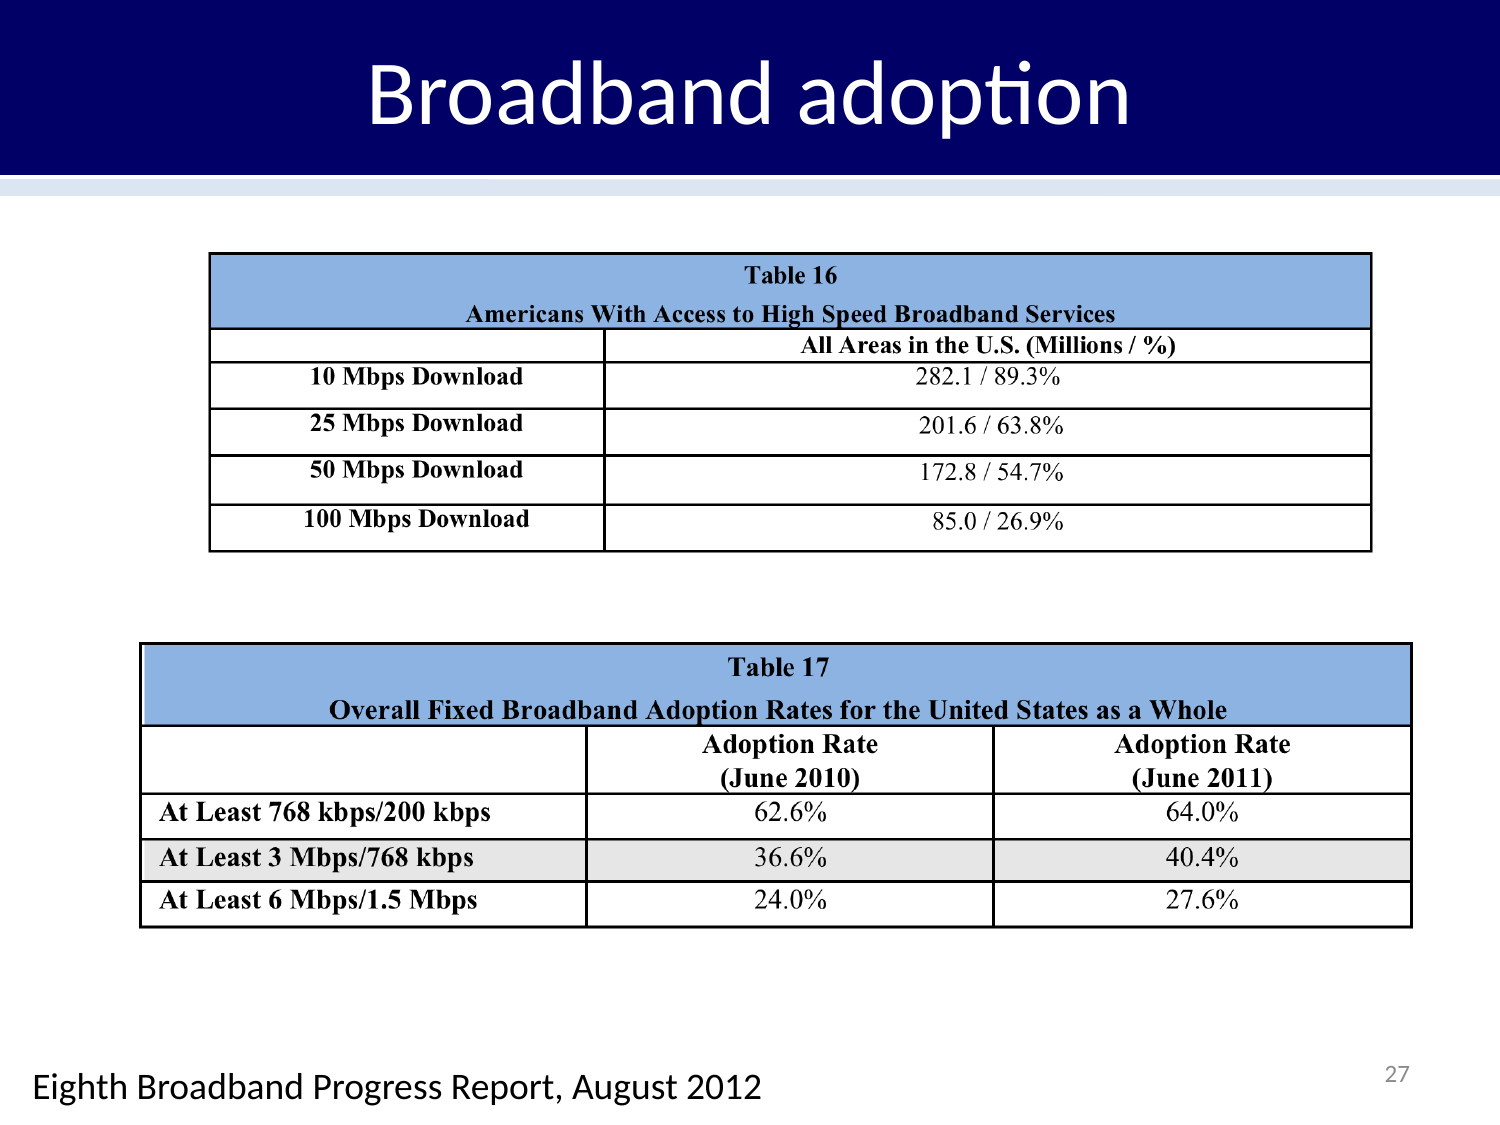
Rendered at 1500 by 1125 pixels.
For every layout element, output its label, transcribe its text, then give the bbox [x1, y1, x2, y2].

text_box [159, 252, 1399, 586]
title Broadband adoption [75, 0, 1425, 182]
slide_number 27 [1074, 1042, 1425, 1103]
text_box Eighth Broadband Progress Report, August 2012 [17, 1054, 779, 1115]
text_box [99, 641, 1455, 962]
